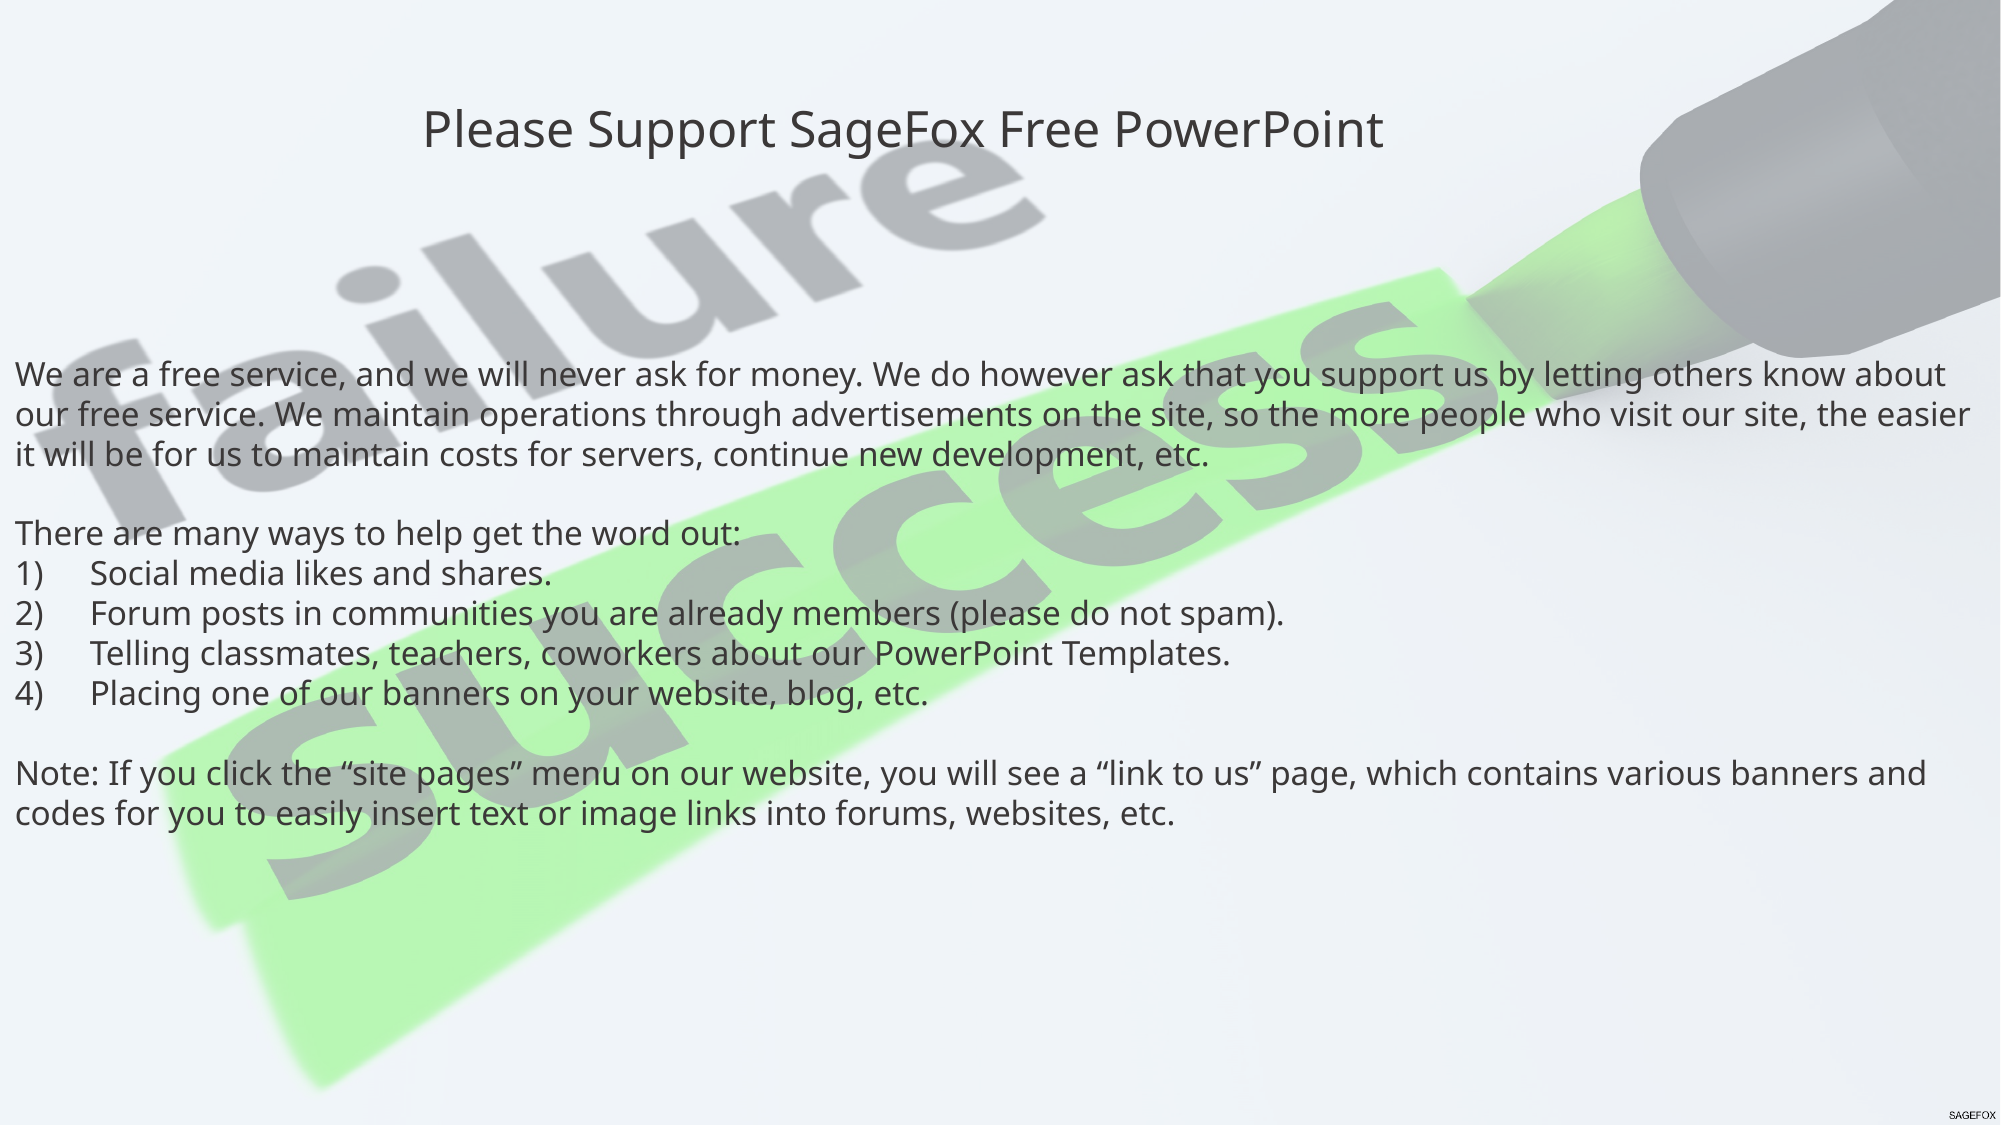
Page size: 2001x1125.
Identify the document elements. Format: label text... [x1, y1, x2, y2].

title Please Support SageFox Free PowerPoint [363, 72, 1444, 190]
text_box We are a free service, and we will never ask for money. We do however ask that you support us by letting others know about our free service. We maintain operations through advertisements on the site, so the more people who visit our site, the easier it will be for us to maintain costs for servers, continue new development, etc. There are many ways to help get the word out: Social media likes and shares. Forum posts in communities you are already members (please do not spam). Telling classmates, teachers, coworkers about our PowerPoint Templates. Placing one of our banners on your website, blog, etc. Note: If you click the “site pages” menu on our website, you will see a “link to us” page, which contains various banners and codes for you to easily insert text or image links into forums, websites, etc. [0, 0, 2000, 1125]
